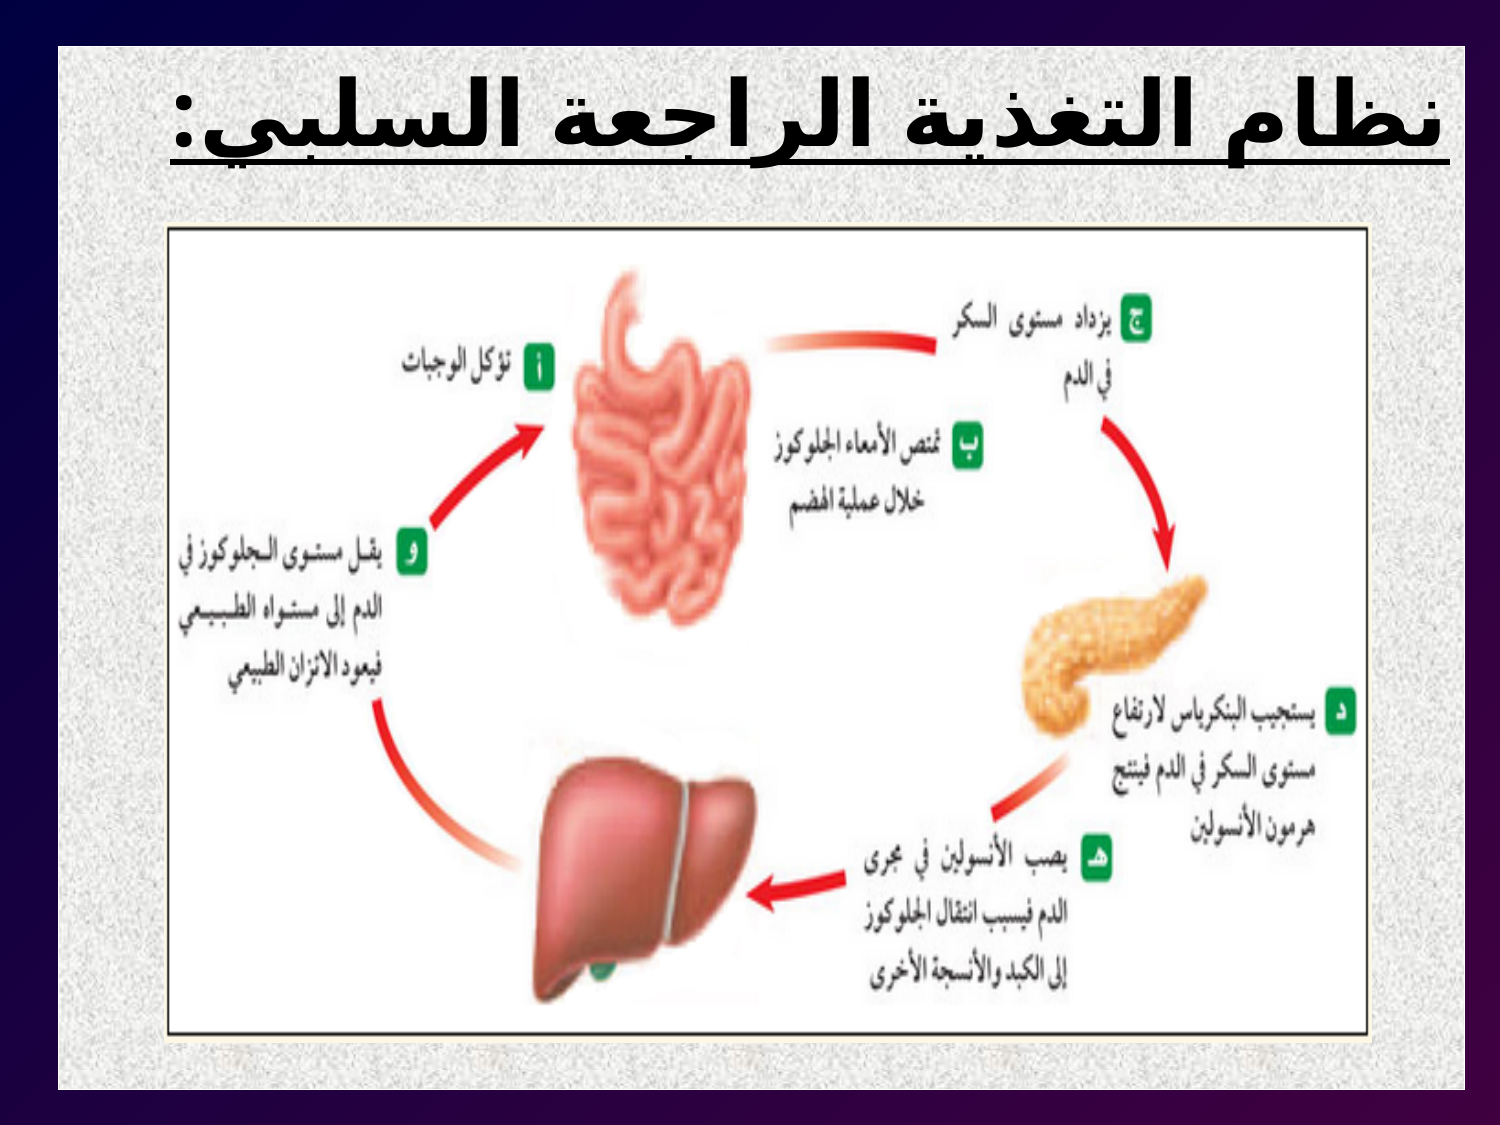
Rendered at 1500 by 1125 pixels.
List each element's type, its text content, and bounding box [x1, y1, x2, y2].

list نظام التغذية الراجعة السلبي: [58, 46, 1465, 1090]
picture [163, 222, 1372, 1044]
